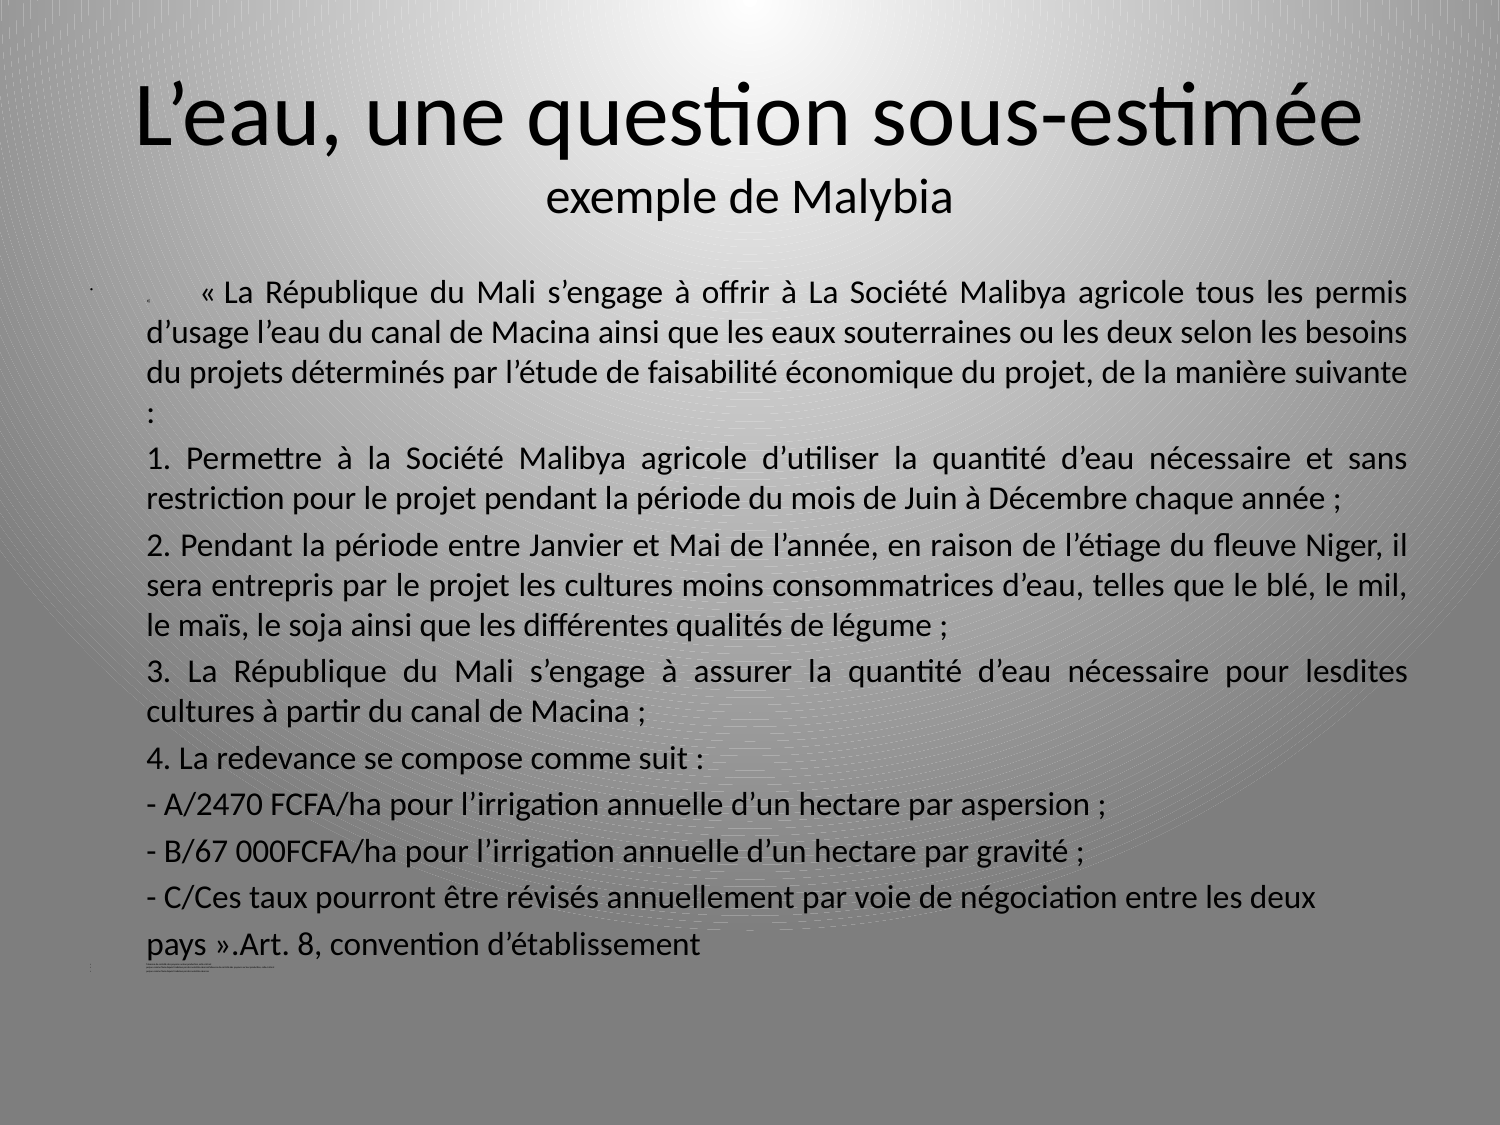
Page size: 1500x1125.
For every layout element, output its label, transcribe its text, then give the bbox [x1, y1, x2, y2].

list « « La République du Mali s’engage à offrir à La Société Malibya agricole tous les permis d’usage l’eau du canal de Macina ainsi que les eaux souterraines ou les deux selon les besoins du projets déterminés par l’étude de faisabilité économique du projet, de la manière suivante : 1. Permettre à la Société Malibya agricole d’utiliser la quantité d’eau nécessaire et sans restriction pour le projet pendant la période du mois de Juin à Décembre chaque année ; 2. Pendant la période entre Janvier et Mai de l’année, en raison de l’étiage du fleuve Niger, il sera entrepris par le projet les cultures moins consommatrices d’eau, telles que le blé, le mil, le maïs, le soja ainsi que les différentes qualités de légume ; 3. La République du Mali s’engage à assurer la quantité d’eau nécessaire pour lesdites cultures à partir du canal de Macina ; 4. La redevance se compose comme suit : - A/2470 FCFA/ha pour l’irrigation annuelle d’un hectare par aspersion ; - B/67 000FCFA/ha pour l’irrigation annuelle d’un hectare par gravité ; - C/Ces taux pourront être révisés annuellement par voie de négociation entre les deux pays ».Art. 8, convention d’établissement l’absence de contrôle des paysans sur leur production, celle-ci étant perçue comme fixée depuis l’extérieur par des autorités externesl’absence de contrôle des paysans sur leur production, celle-ci étant perçue comme fixée depuis l’extérieur par des autorités externes [75, 262, 1425, 1005]
title L’eau, une question sous-estimée exemple de Malybia [75, 45, 1425, 233]
